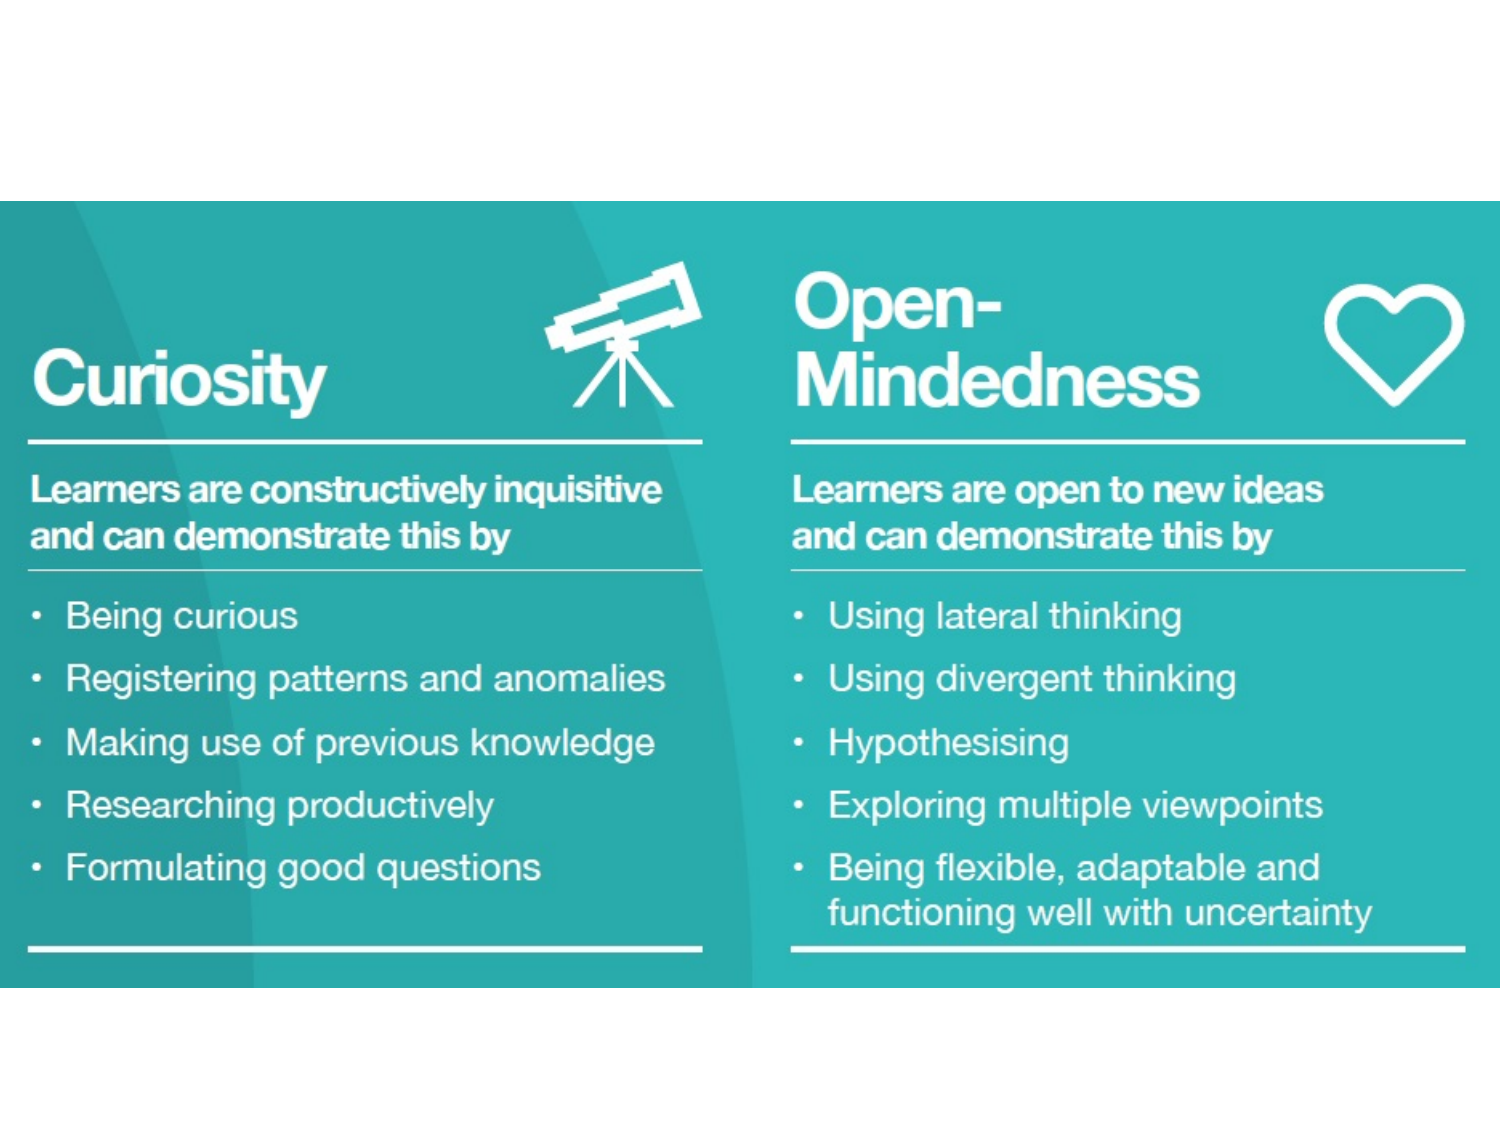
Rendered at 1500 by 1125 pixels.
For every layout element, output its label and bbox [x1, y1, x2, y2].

picture [0, 200, 1500, 988]
